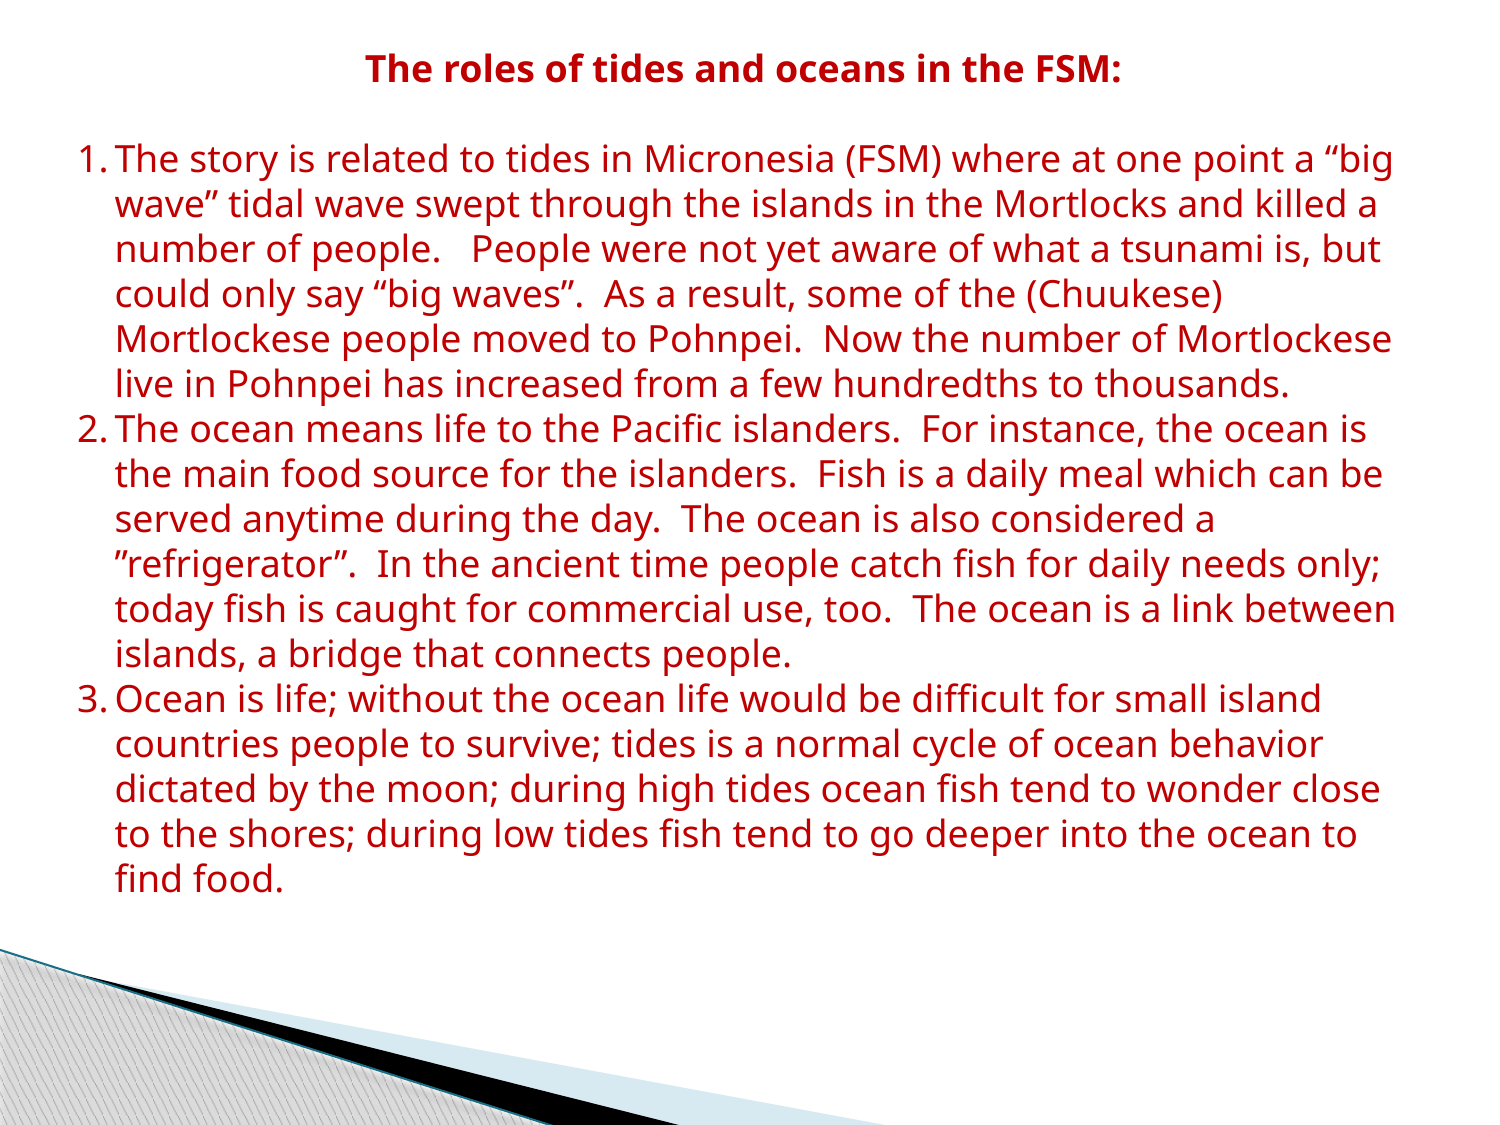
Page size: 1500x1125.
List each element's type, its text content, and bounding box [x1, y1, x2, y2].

text_box The roles of tides and oceans in the FSM: The story is related to tides in Micronesia (FSM) where at one point a “big wave” tidal wave swept through the islands in the Mortlocks and killed a number of people. People were not yet aware of what a tsunami is, but could only say “big waves”. As a result, some of the (Chuukese) Mortlockese people moved to Pohnpei. Now the number of Mortlockese live in Pohnpei has increased from a few hundredths to thousands. The ocean means life to the Pacific islanders. For instance, the ocean is the main food source for the islanders. Fish is a daily meal which can be served anytime during the day. The ocean is also considered a ”refrigerator”. In the ancient time people catch fish for daily needs only; today fish is caught for commercial use, too. The ocean is a link between islands, a bridge that connects people. Ocean is life; without the ocean life would be difficult for small island countries people to survive; tides is a normal cycle of ocean behavior dictated by the moon; during high tides ocean fish tend to wonder close to the shores; during low tides fish tend to go deeper into the ocean to find food. [62, 37, 1425, 908]
